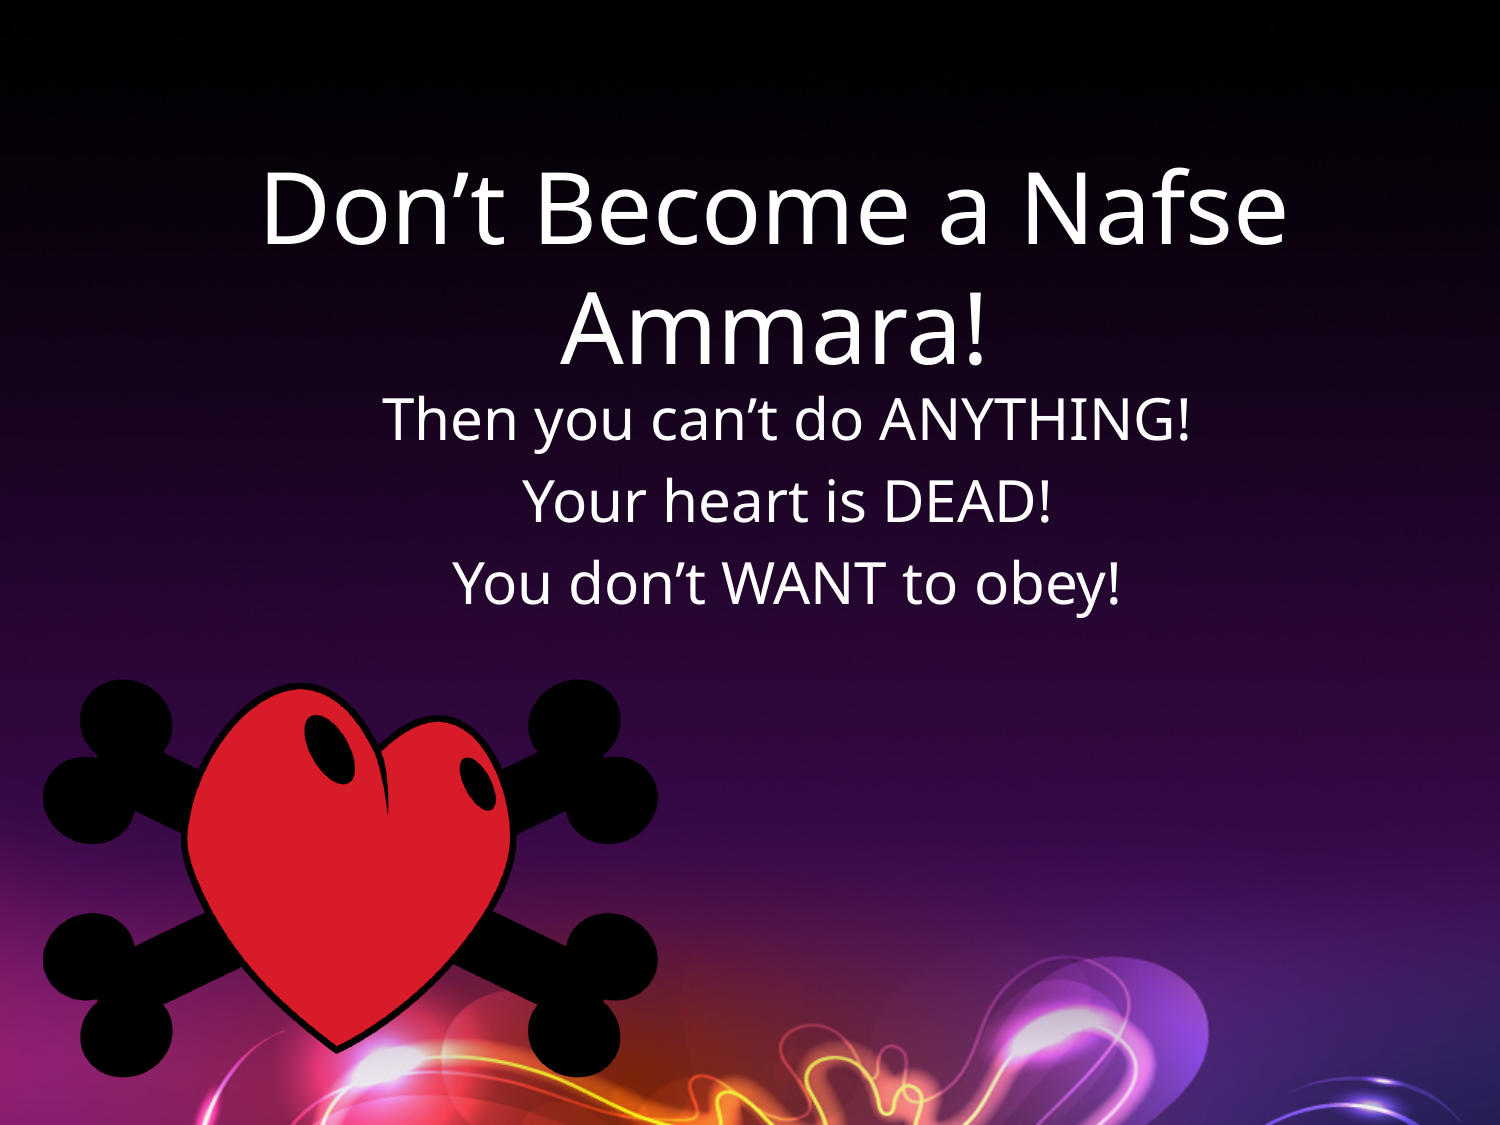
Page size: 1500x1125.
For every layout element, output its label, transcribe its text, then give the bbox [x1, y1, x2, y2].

picture [0, 0, 1500, 1125]
title Don’t Become a Nafse Ammara! [137, 162, 1413, 366]
subtitle Then you can’t do ANYTHING! Your heart is DEAD! You don’t WANT to obey! [149, 374, 1426, 688]
